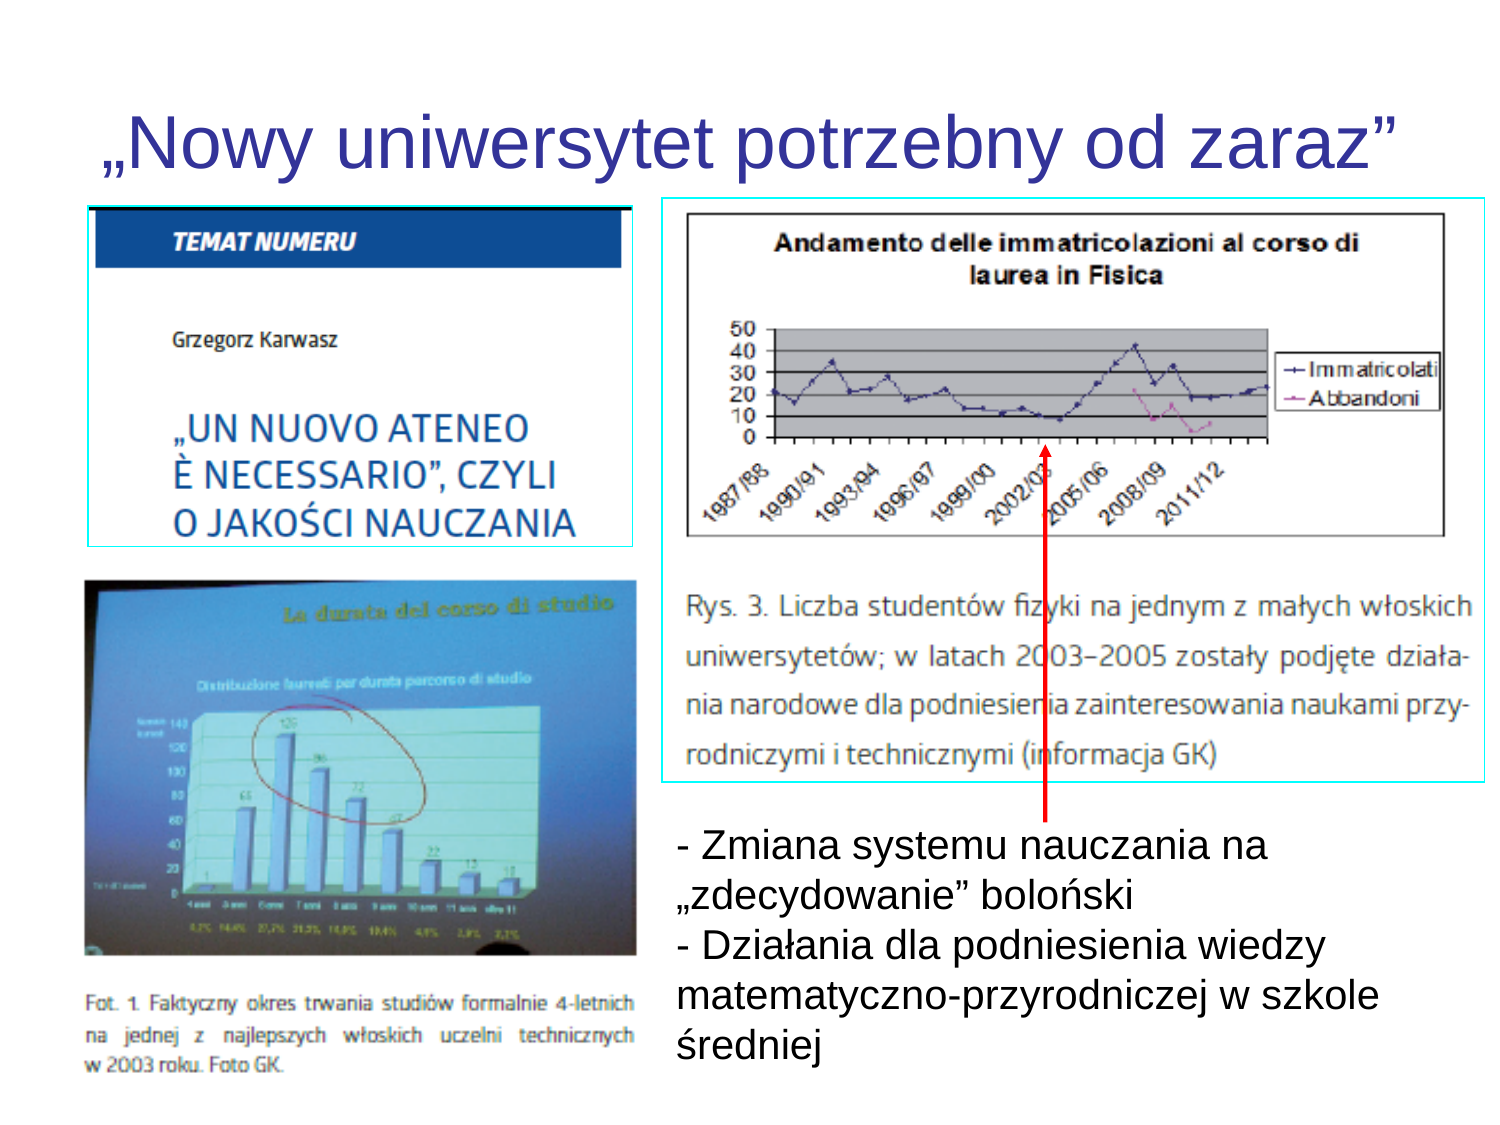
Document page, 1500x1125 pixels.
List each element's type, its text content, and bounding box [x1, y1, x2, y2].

picture [76, 574, 644, 1082]
picture [662, 198, 1484, 782]
title „Nowy uniwersytet potrzebny od zaraz” [75, 45, 1425, 233]
picture [88, 206, 632, 546]
text_box - Zmiana systemu nauczania na „zdecydowanie” boloński - Działania dla podniesienia wiedzy matematyczno-przyrodniczej w szkole średniej [661, 810, 1407, 1076]
